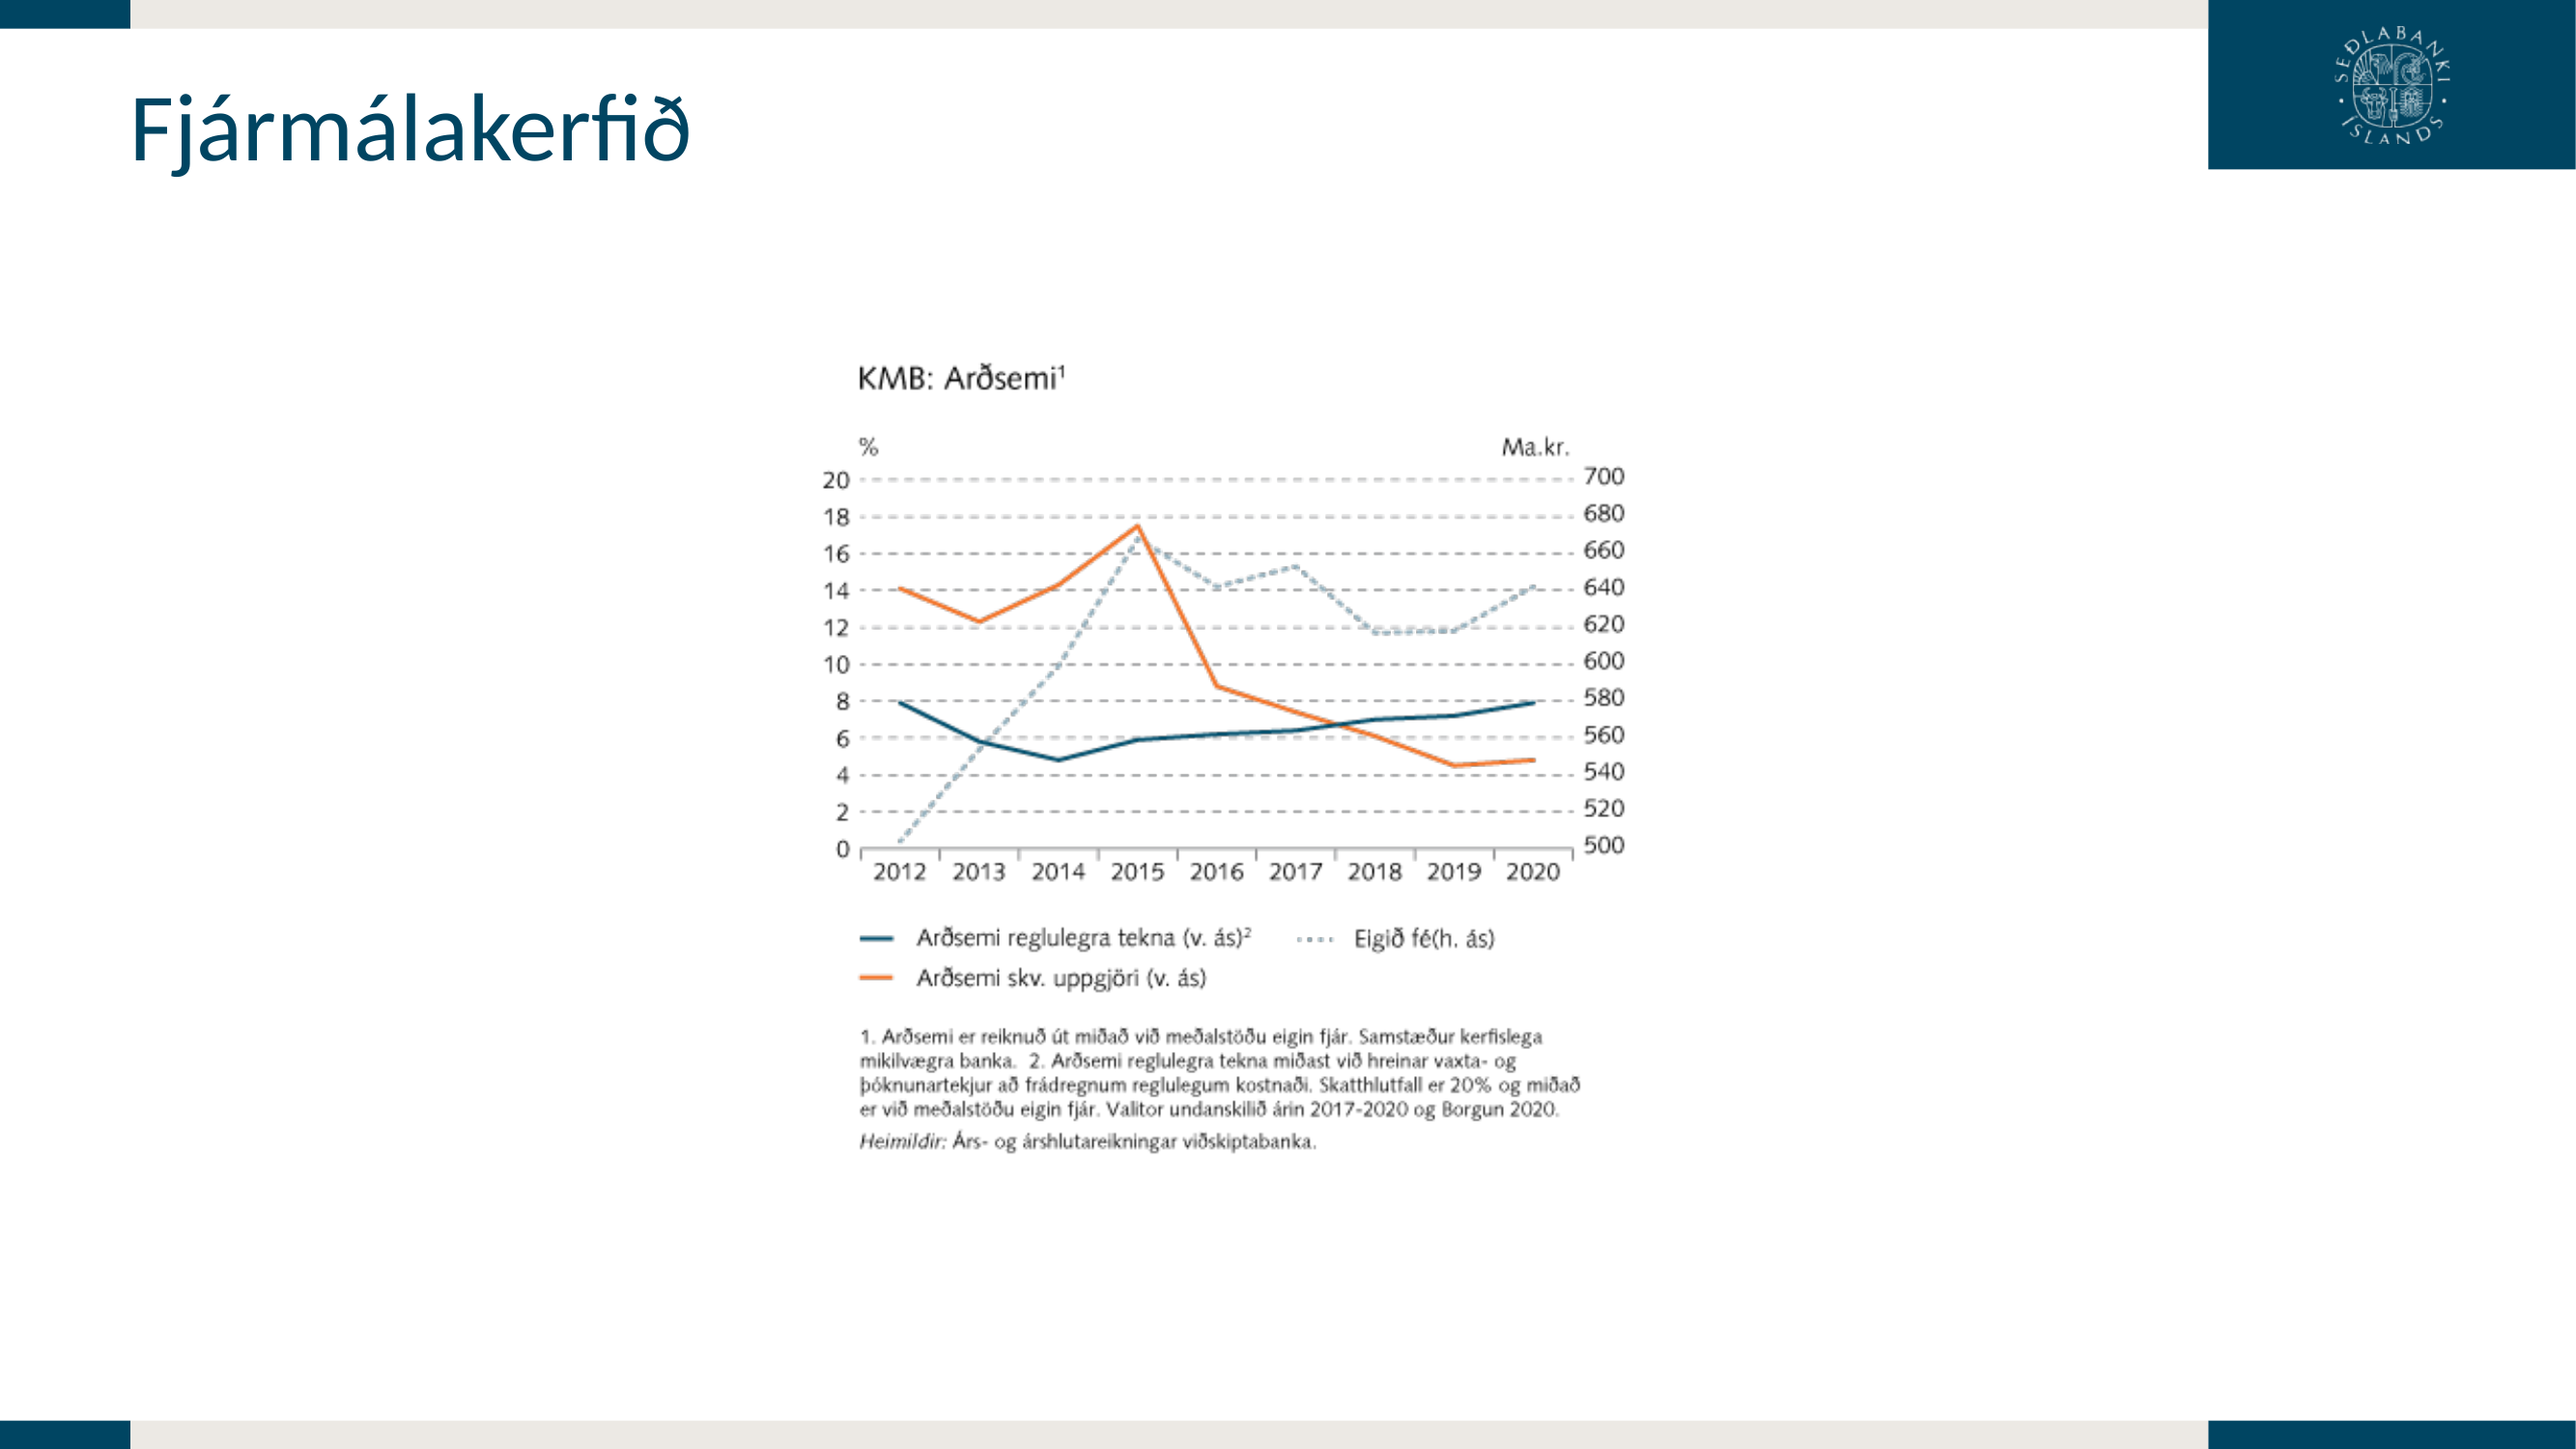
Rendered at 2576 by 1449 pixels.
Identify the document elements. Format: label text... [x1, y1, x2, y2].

picture [816, 350, 1643, 1192]
title Fjármálakerfið [129, 86, 2178, 290]
